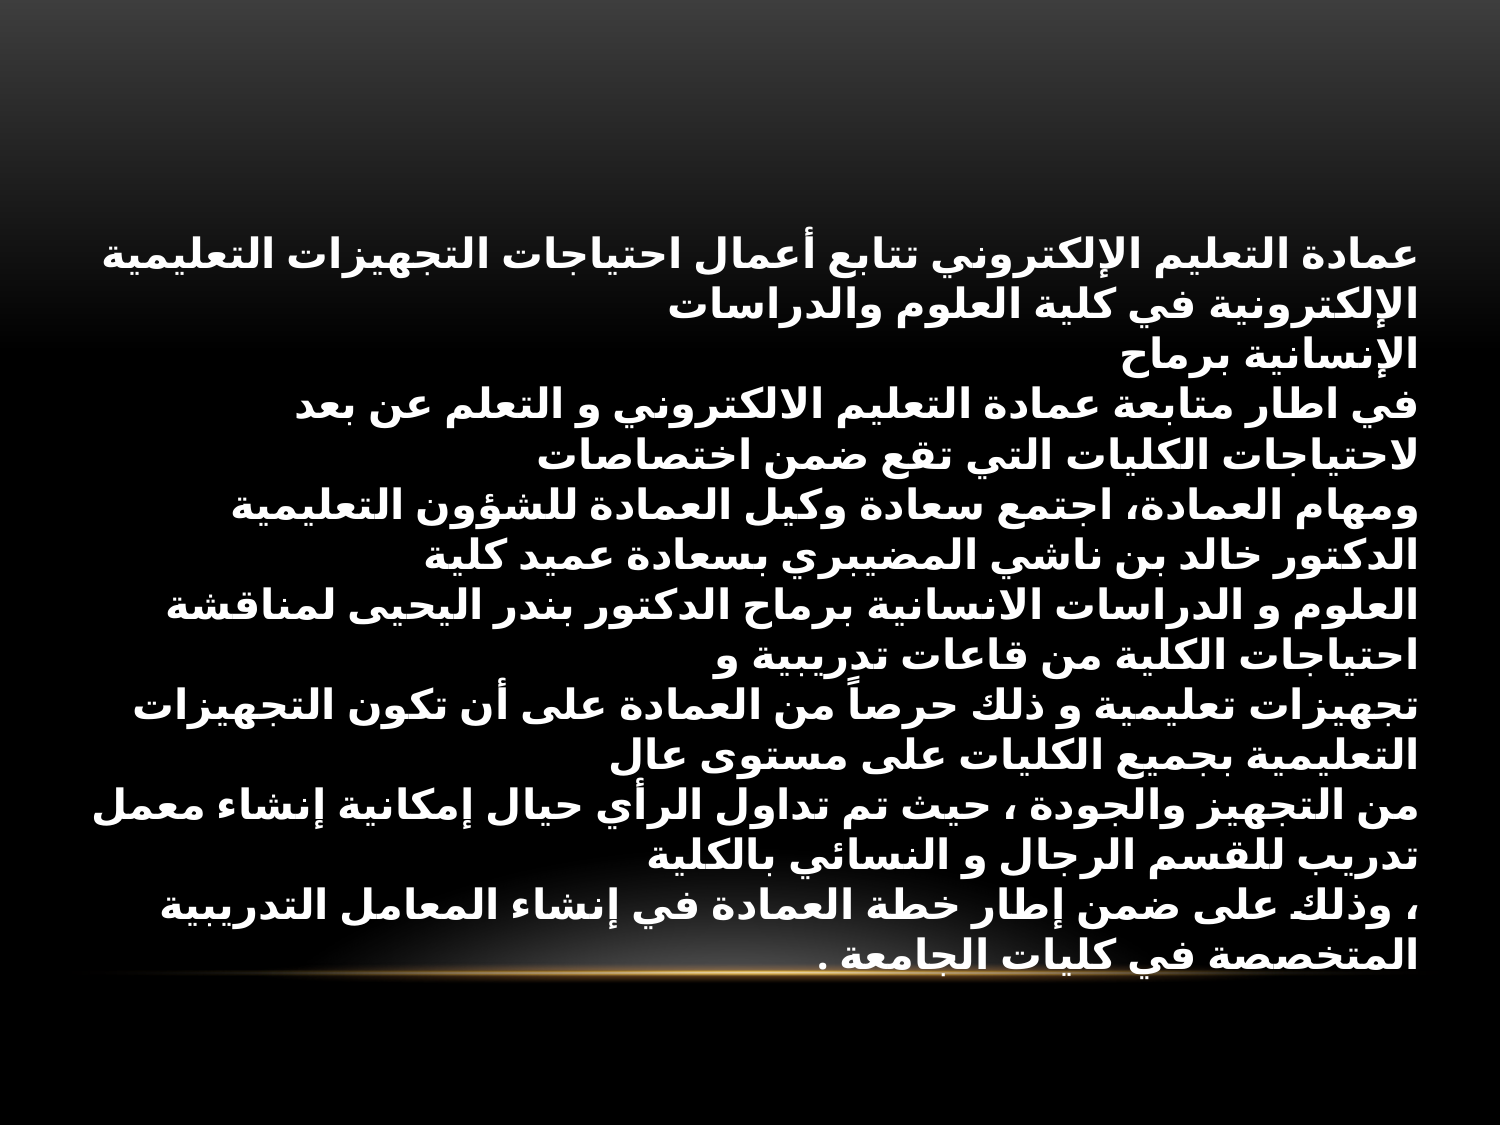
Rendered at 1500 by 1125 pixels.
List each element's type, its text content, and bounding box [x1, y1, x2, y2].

text_box عمادة التعليم الإلكتروني تتابع أعمال احتياجات التجهيزات التعليمية الإلكترونية في كلية العلوم والدراسات الإنسانية برماح في اطار متابعة عمادة التعليم الالكتروني و التعلم عن بعد لاحتياجات الكليات التي تقع ضمن اختصاصات ومهام العمادة، اجتمع سعادة وكيل العمادة للشؤون التعليمية الدكتور خالد بن ناشي المضيبري بسعادة عميد كلية العلوم و الدراسات الانسانية برماح الدكتور بندر اليحيى لمناقشة احتياجات الكلية من قاعات تدريبية و تجهيزات تعليمية و ذلك حرصاً من العمادة على أن تكون التجهيزات التعليمية بجميع الكليات على مستوى عال من التجهيز والجودة ، حيث تم تداول الرأي حيال إمكانية إنشاء معمل تدريب للقسم الرجال و النسائي بالكلية ، وذلك على ضمن إطار خطة العمادة في إنشاء المعامل التدريبية المتخصصة في كليات الجامعة . [76, 219, 1436, 985]
picture [0, 0, 1500, 1125]
